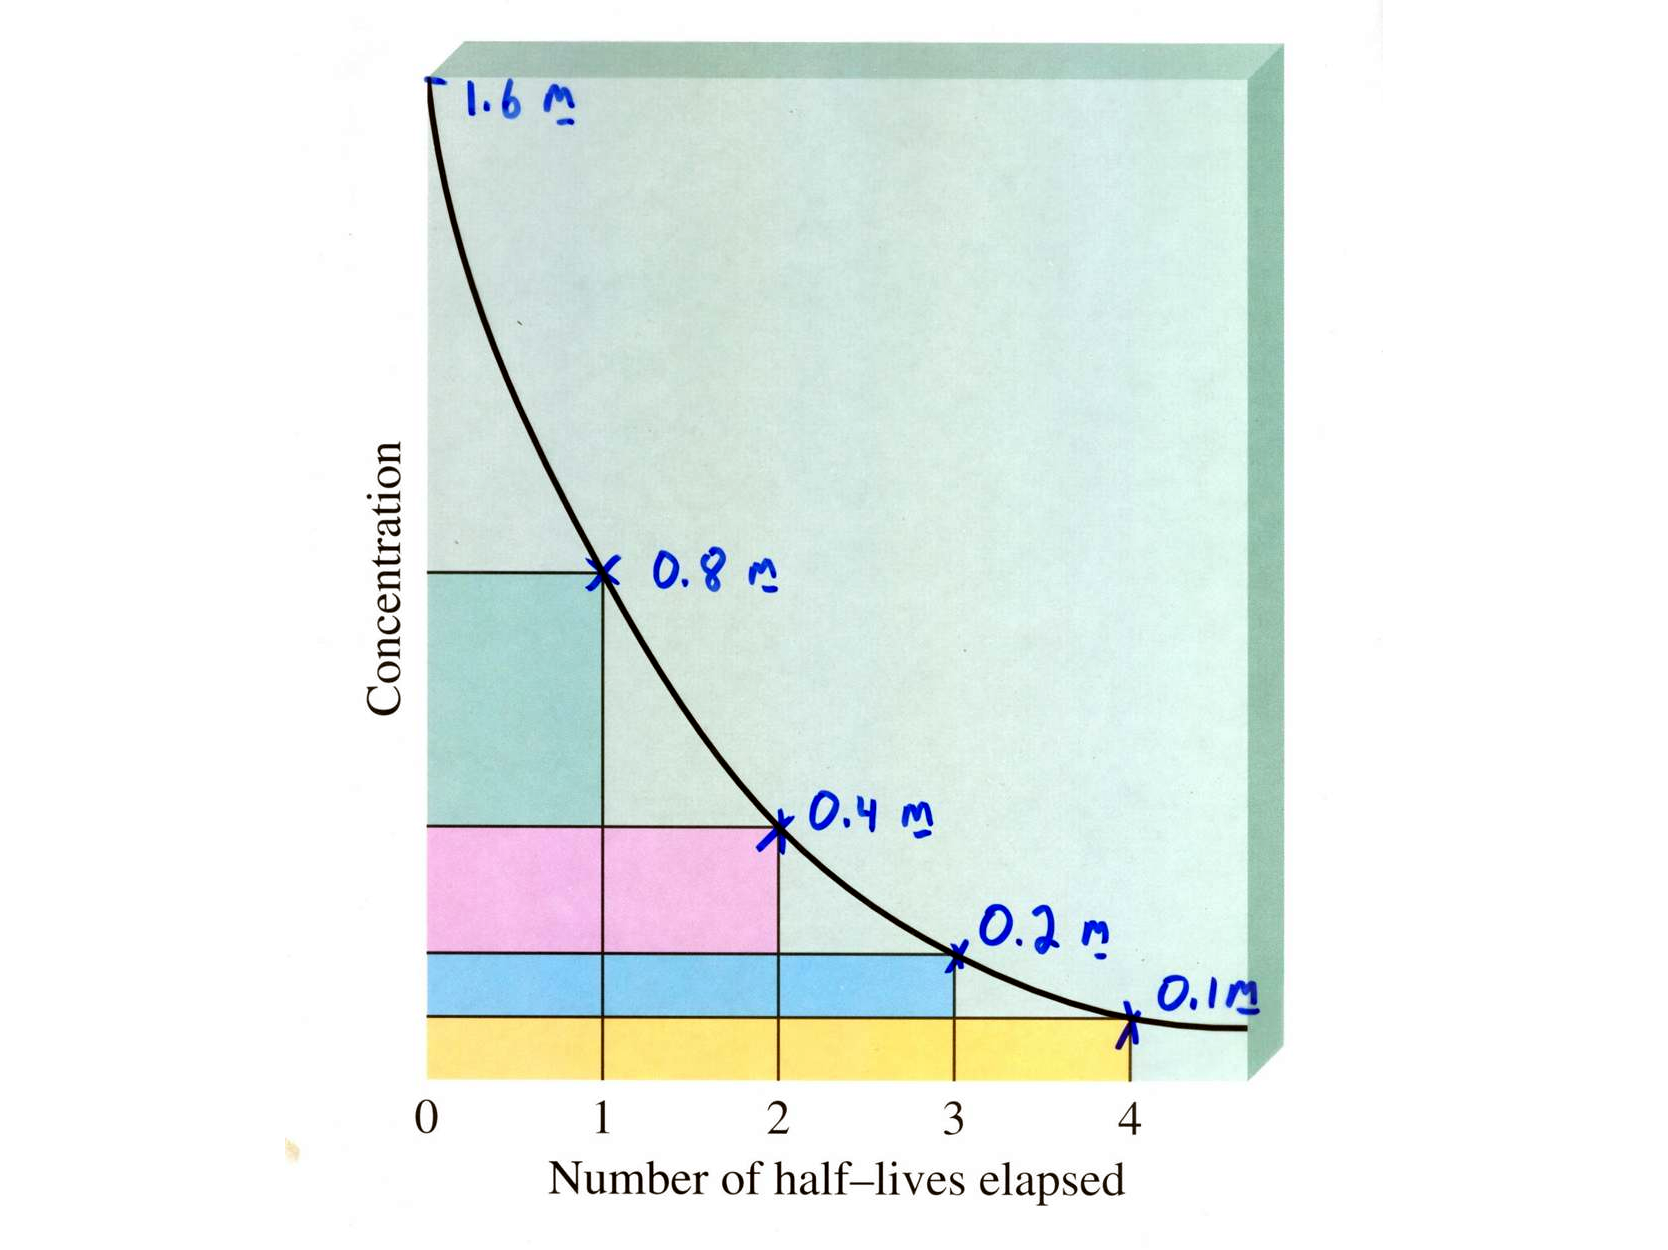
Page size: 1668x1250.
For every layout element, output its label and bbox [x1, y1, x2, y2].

picture [285, 0, 1383, 1249]
